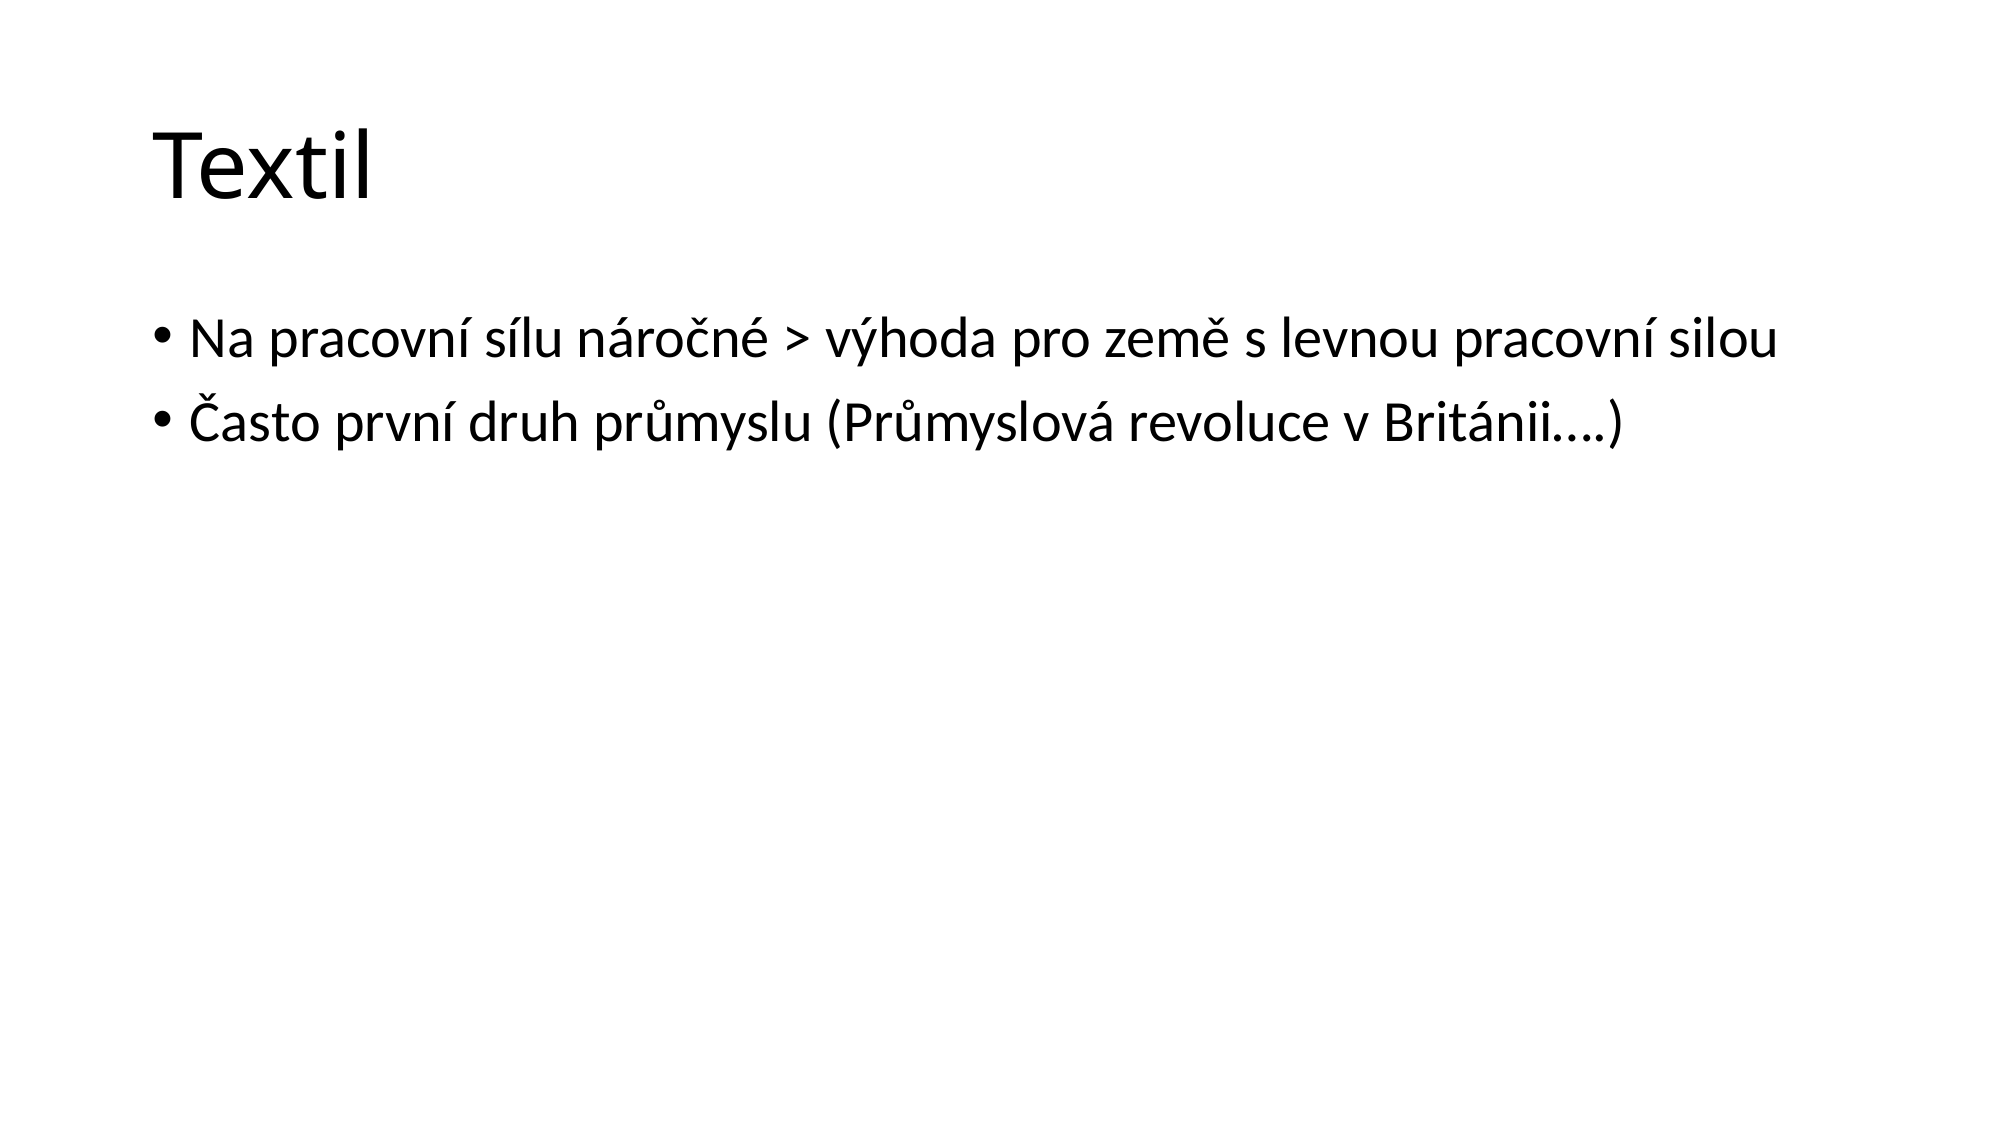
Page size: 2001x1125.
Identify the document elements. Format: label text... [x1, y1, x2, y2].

title Textil [137, 59, 1863, 278]
list Na pracovní sílu náročné > výhoda pro země s levnou pracovní silou Často první druh průmyslu (Průmyslová revoluce v Británii….) [137, 299, 1863, 1014]
